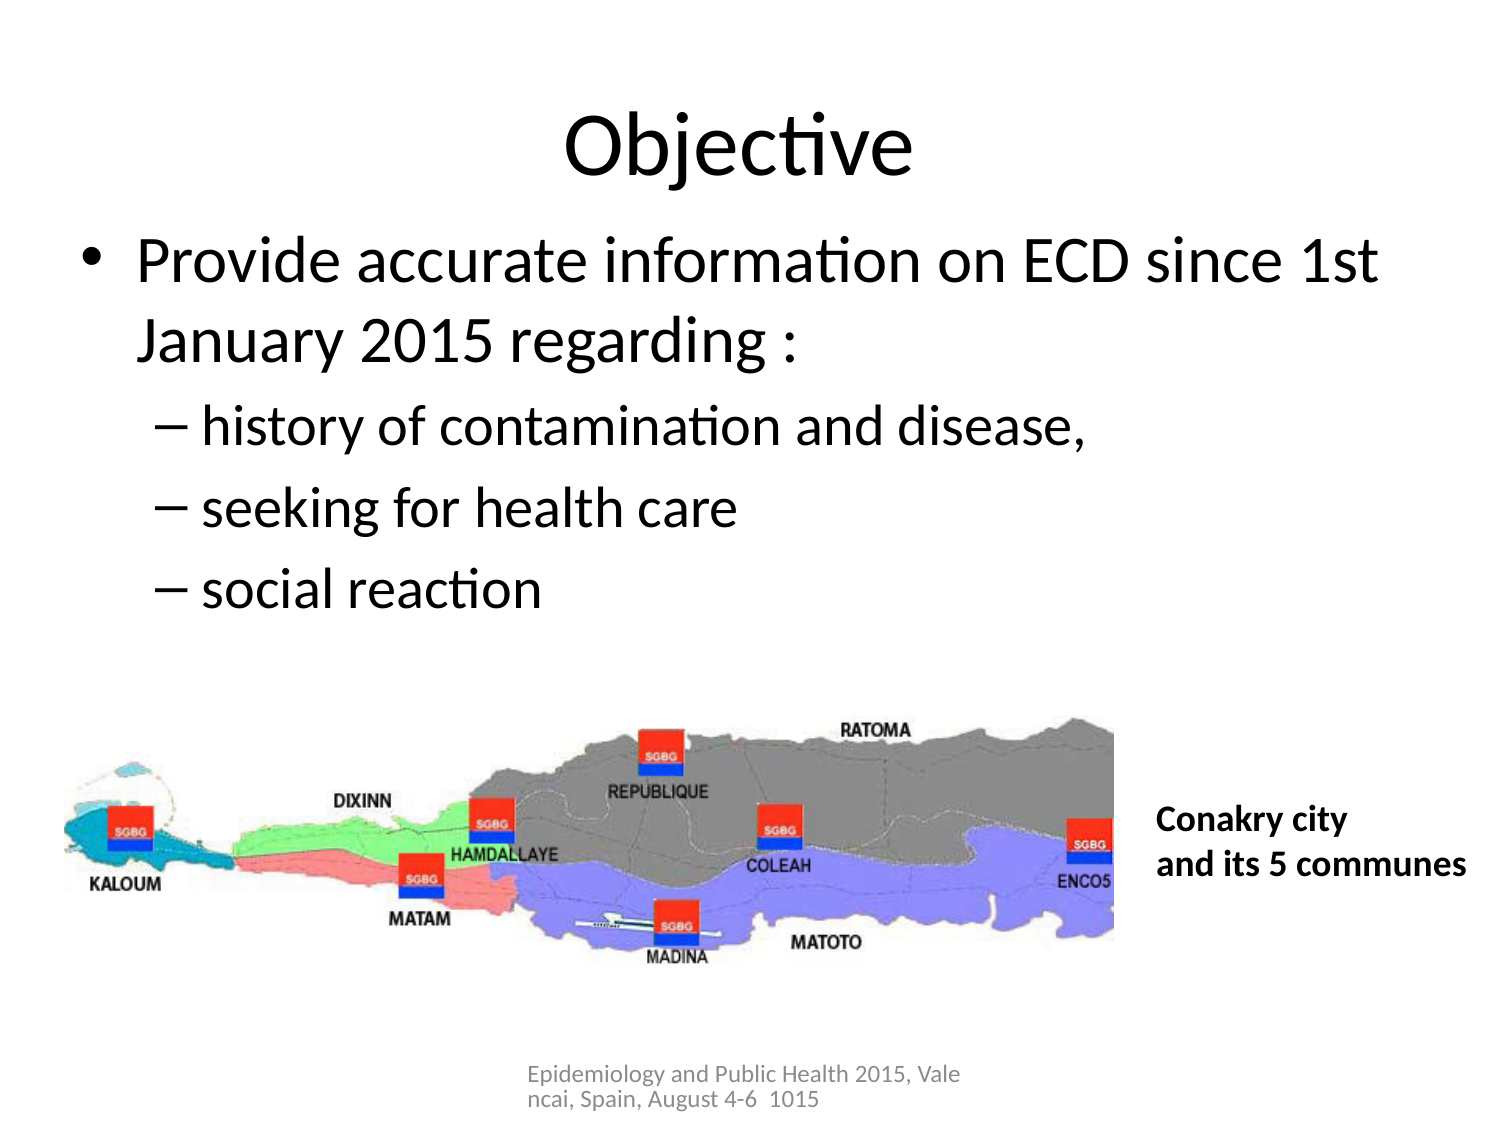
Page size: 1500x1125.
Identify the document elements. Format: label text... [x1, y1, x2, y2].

title Objective [75, 45, 1425, 233]
footer Epidemiology and Public Health 2015, Valencai, Spain, August 4-6 1015 [512, 1042, 988, 1103]
list Provide accurate information on ECD since 1st January 2015 regarding : history of contamination and disease, seeking for health care social reaction [64, 208, 1415, 705]
text_box Conakry city and its 5 communes [1141, 786, 1482, 892]
picture [64, 715, 1114, 965]
